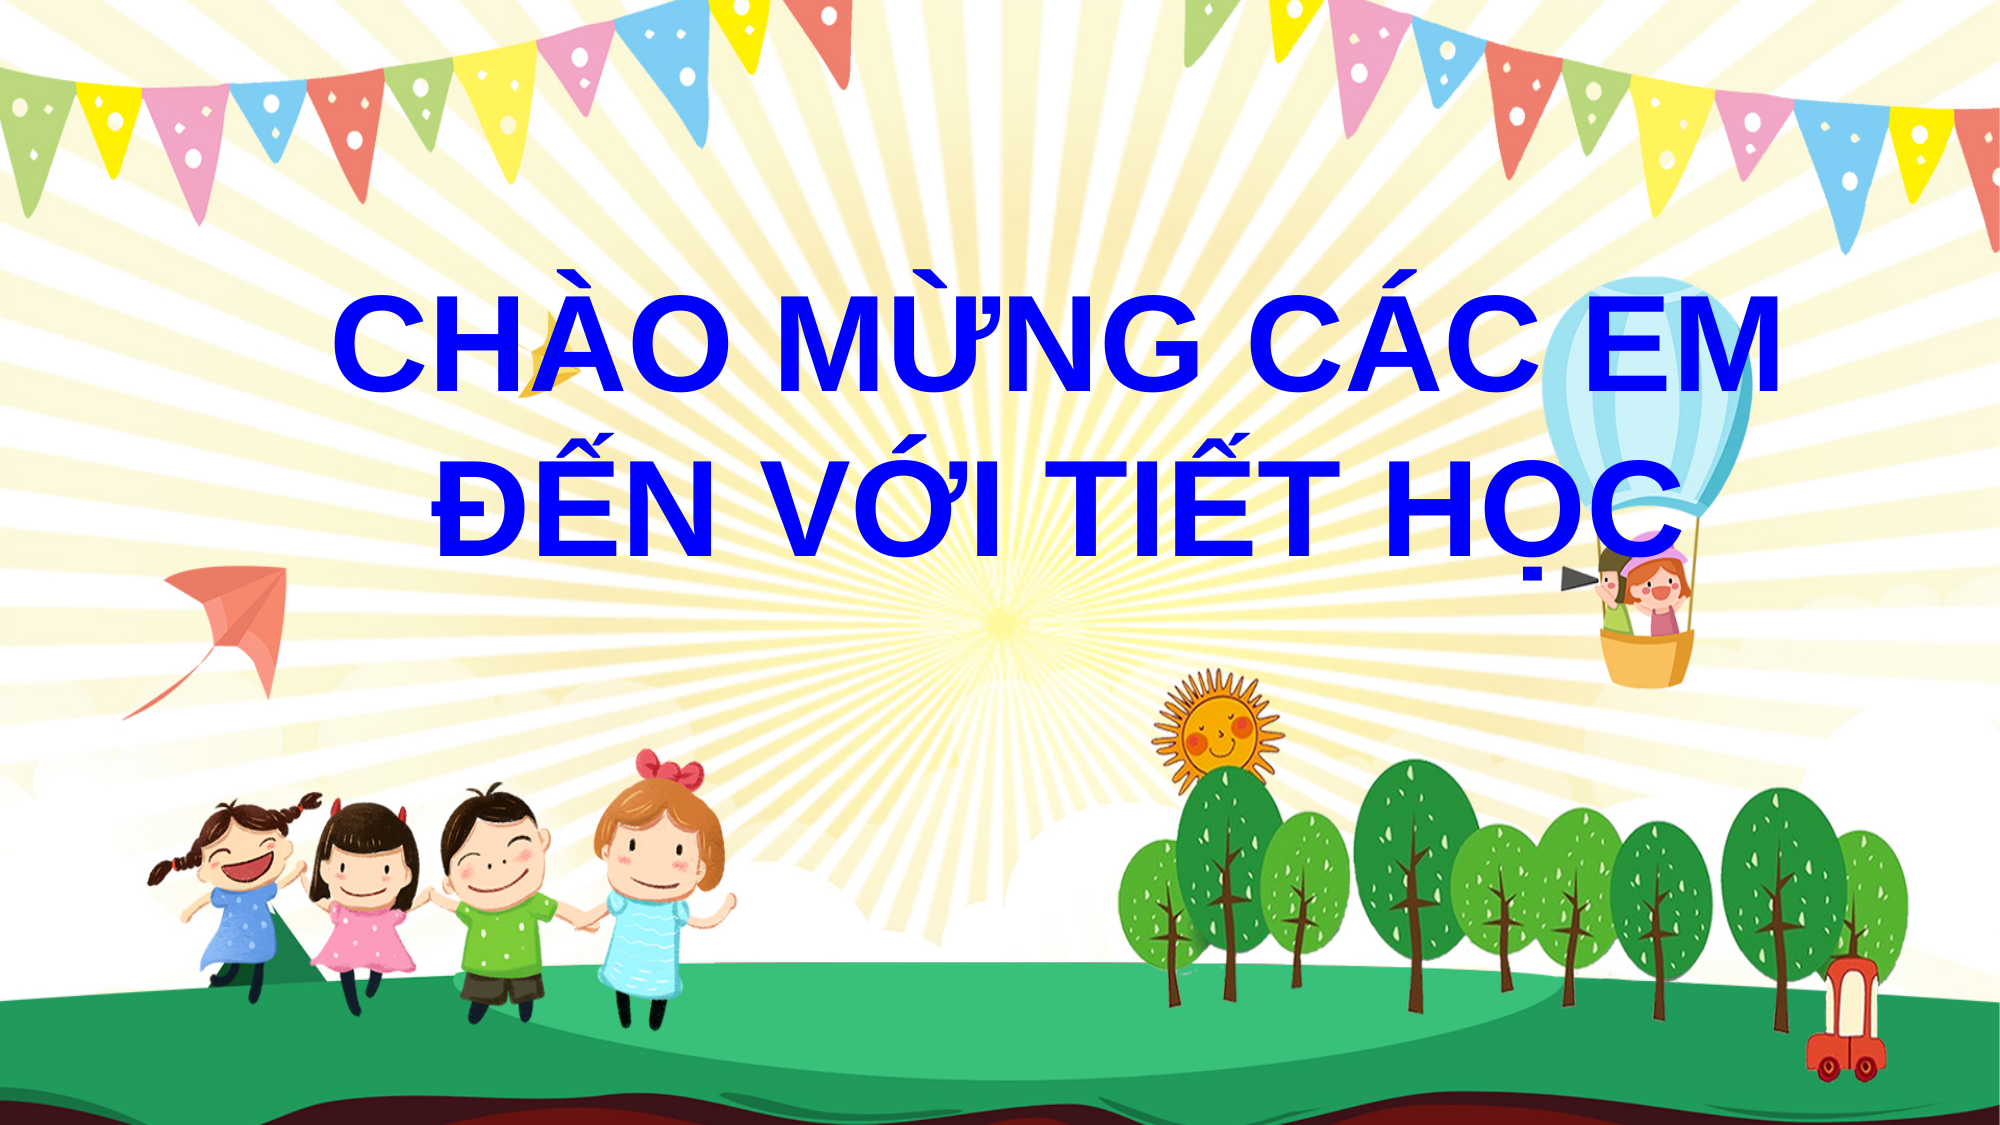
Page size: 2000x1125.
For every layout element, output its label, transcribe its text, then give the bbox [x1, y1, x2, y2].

picture [0, 0, 2000, 1125]
text_box CHÀO MỪNG CÁC EM ĐẾN VỚI TIẾT HỌC [267, 248, 1851, 590]
